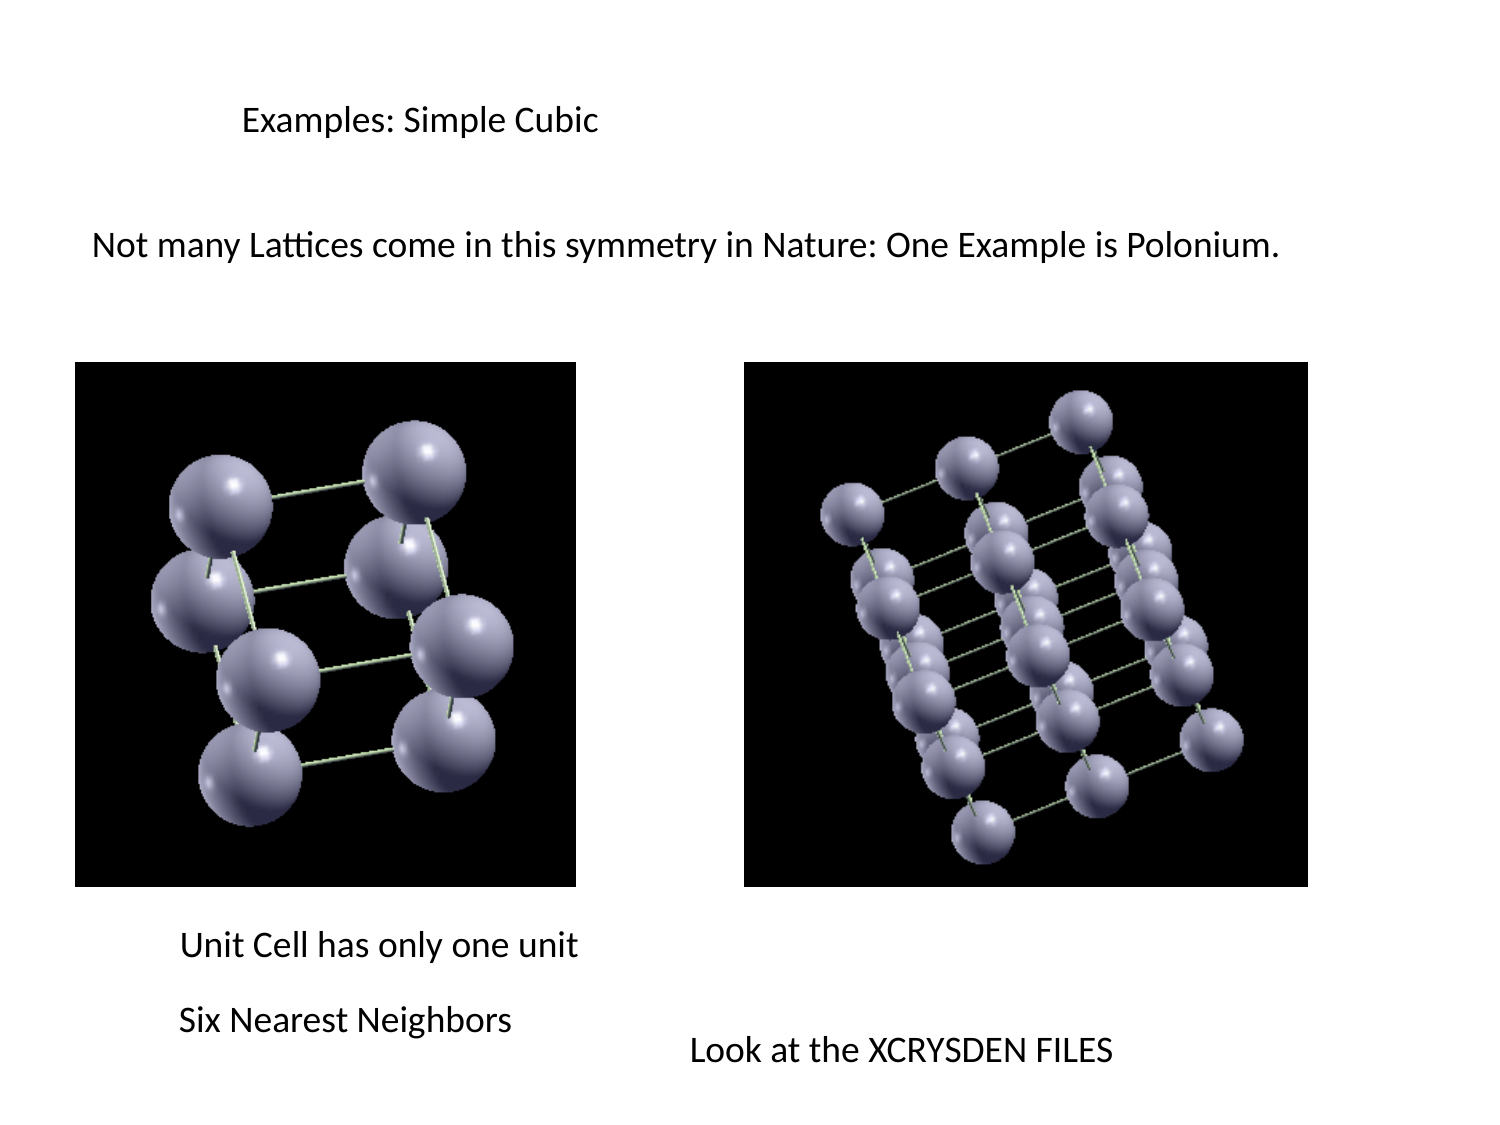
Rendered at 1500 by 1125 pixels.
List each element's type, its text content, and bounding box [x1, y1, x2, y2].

text_box Look at the XCRYSDEN FILES [675, 1017, 1463, 1078]
picture [744, 362, 1308, 887]
text_box Not many Lattices come in this symmetry in Nature: One Example is Polonium. [77, 212, 1305, 273]
picture [74, 362, 577, 888]
text_box Six Nearest Neighbors [164, 987, 528, 1048]
text_box Unit Cell has only one unit [165, 912, 595, 973]
text_box Examples: Simple Cubic [227, 87, 614, 148]
